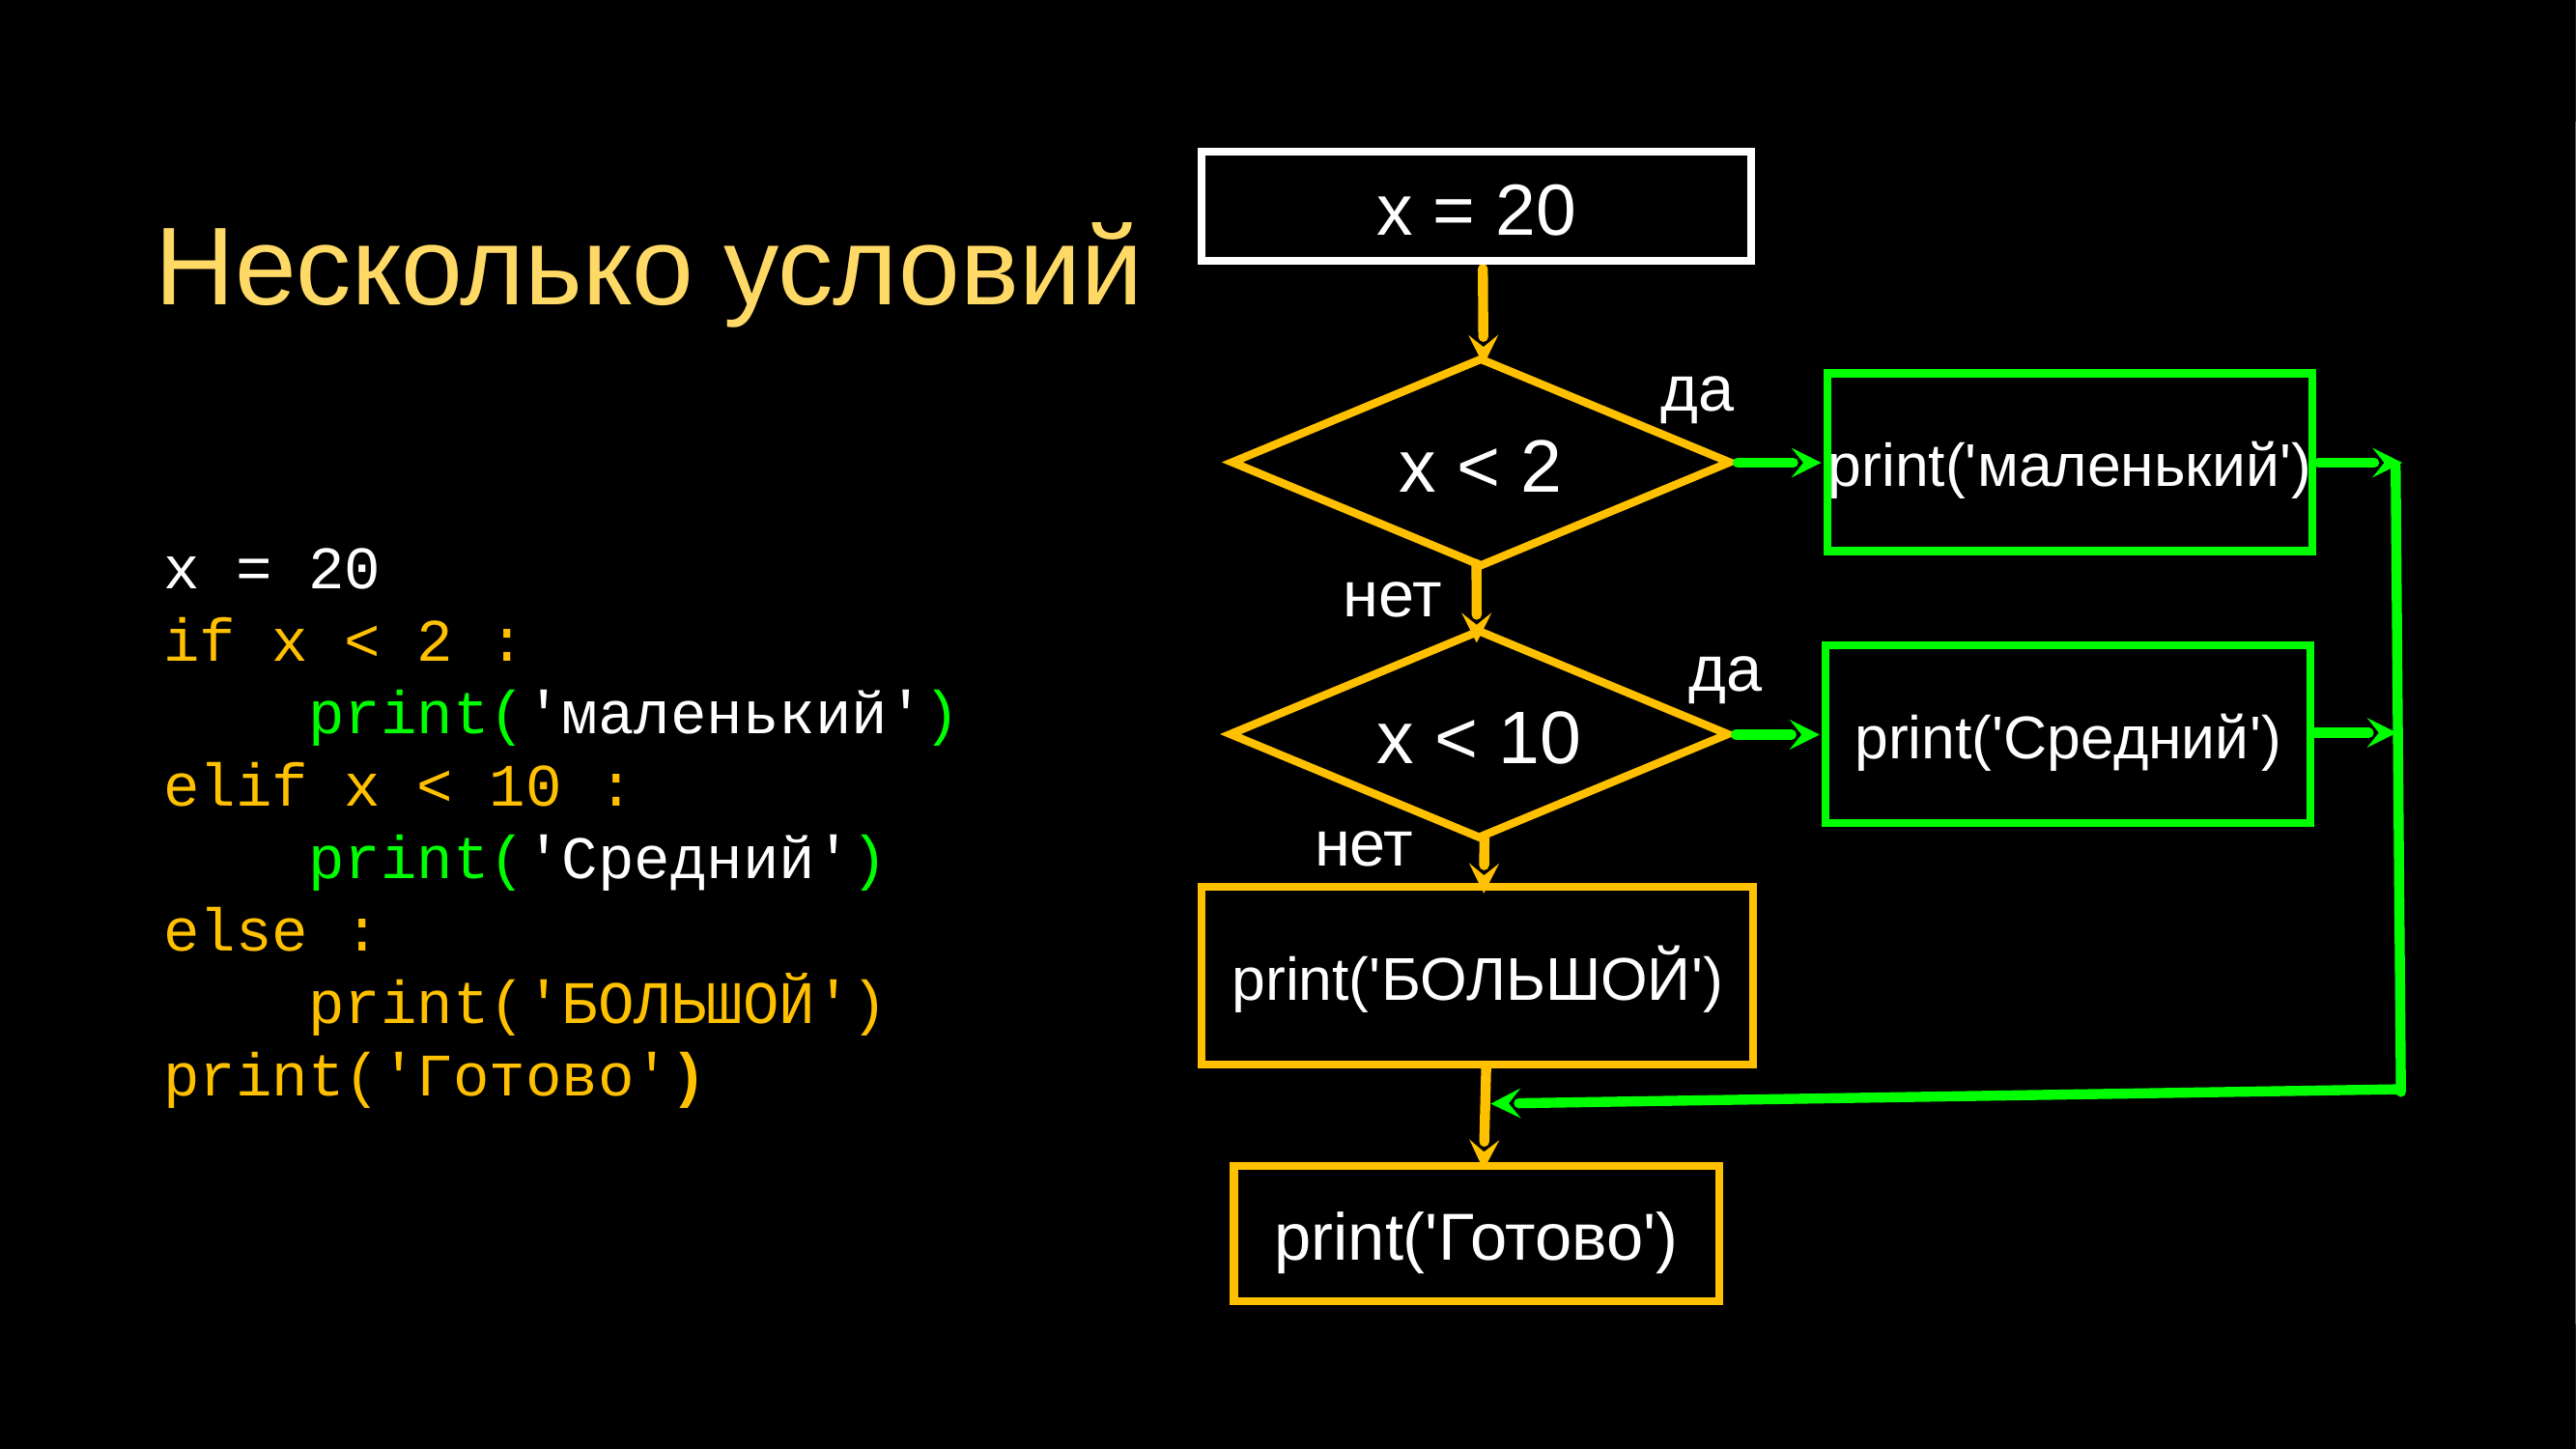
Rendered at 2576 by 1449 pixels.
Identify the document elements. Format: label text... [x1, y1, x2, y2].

text_box да [1664, 626, 1787, 705]
text_box print('Средний') [1826, 644, 2311, 823]
text_box x < 10 [1230, 632, 1728, 838]
text_box print('БОЛЬШОЙ') [1202, 887, 1754, 1065]
text_box x < 2 [1231, 360, 1730, 565]
text_box x = 20 if x < 2 : print('маленький') elif x < 10 : print('Средний') else : print('БОЛЬШОЙ') print('Готово') [163, 465, 973, 1172]
text_box print('маленький') [1826, 373, 2313, 552]
title Несколько условий [129, 118, 1169, 403]
text_box нет [1312, 800, 1417, 879]
text_box x = 20 [1202, 151, 1751, 262]
text_box да [1643, 346, 1754, 425]
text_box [1483, 1065, 1486, 1171]
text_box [1491, 1089, 2399, 1104]
text_box print('Готово') [1233, 1165, 1719, 1301]
text_box нет [1340, 552, 1445, 631]
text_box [2394, 469, 2401, 1093]
